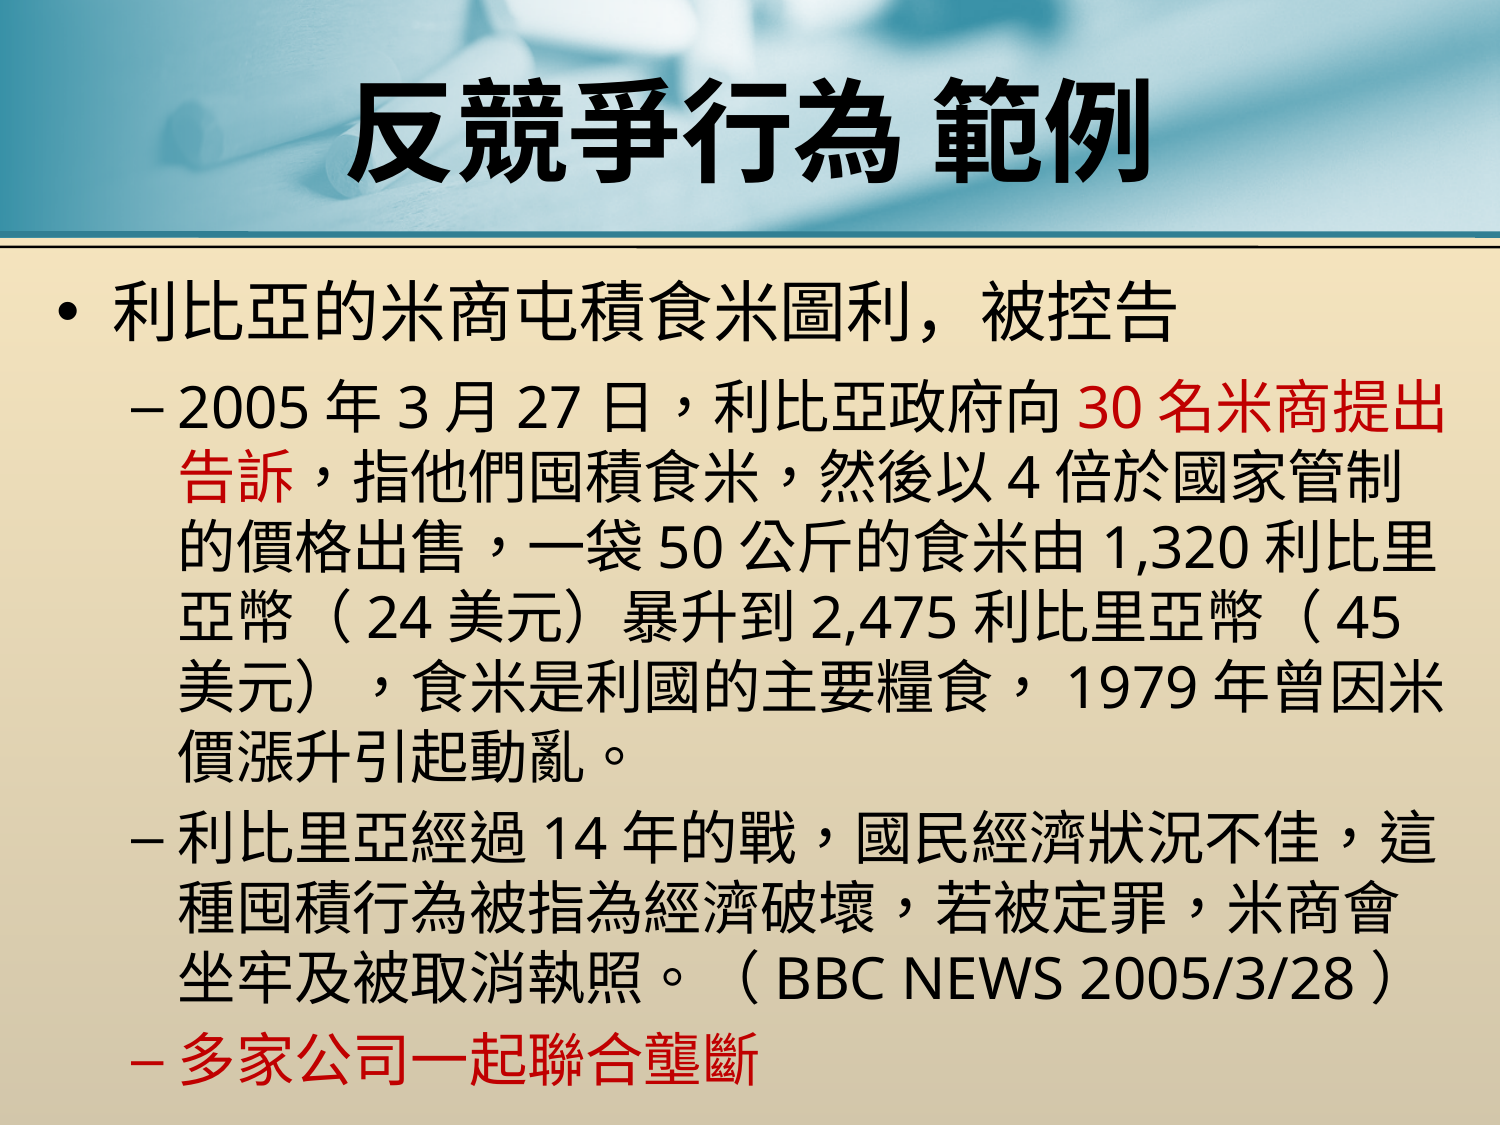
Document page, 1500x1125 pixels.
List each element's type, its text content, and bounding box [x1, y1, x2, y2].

list 利比亞的米商屯積食米圖利，被控告 2005年3月27日，利比亞政府向30名米商提出告訴，指他們囤積食米，然後以4倍於國家管制的價格出售，一袋50公斤的食米由1,320利比里亞幣（24美元）暴升到2,475利比里亞幣（45美元），食米是利國的主要糧食，1979年曾因米價漲升引起動亂。 利比里亞經過14年的戰，國民經濟狀況不佳，這種囤積行為被指為經濟破壞，若被定罪，米商會坐牢及被取消執照。（BBC NEWS 2005/3/28） 多家公司一起聯合壟斷 [41, 262, 1467, 1125]
title 反競爭行為 範例 [75, 24, 1425, 233]
